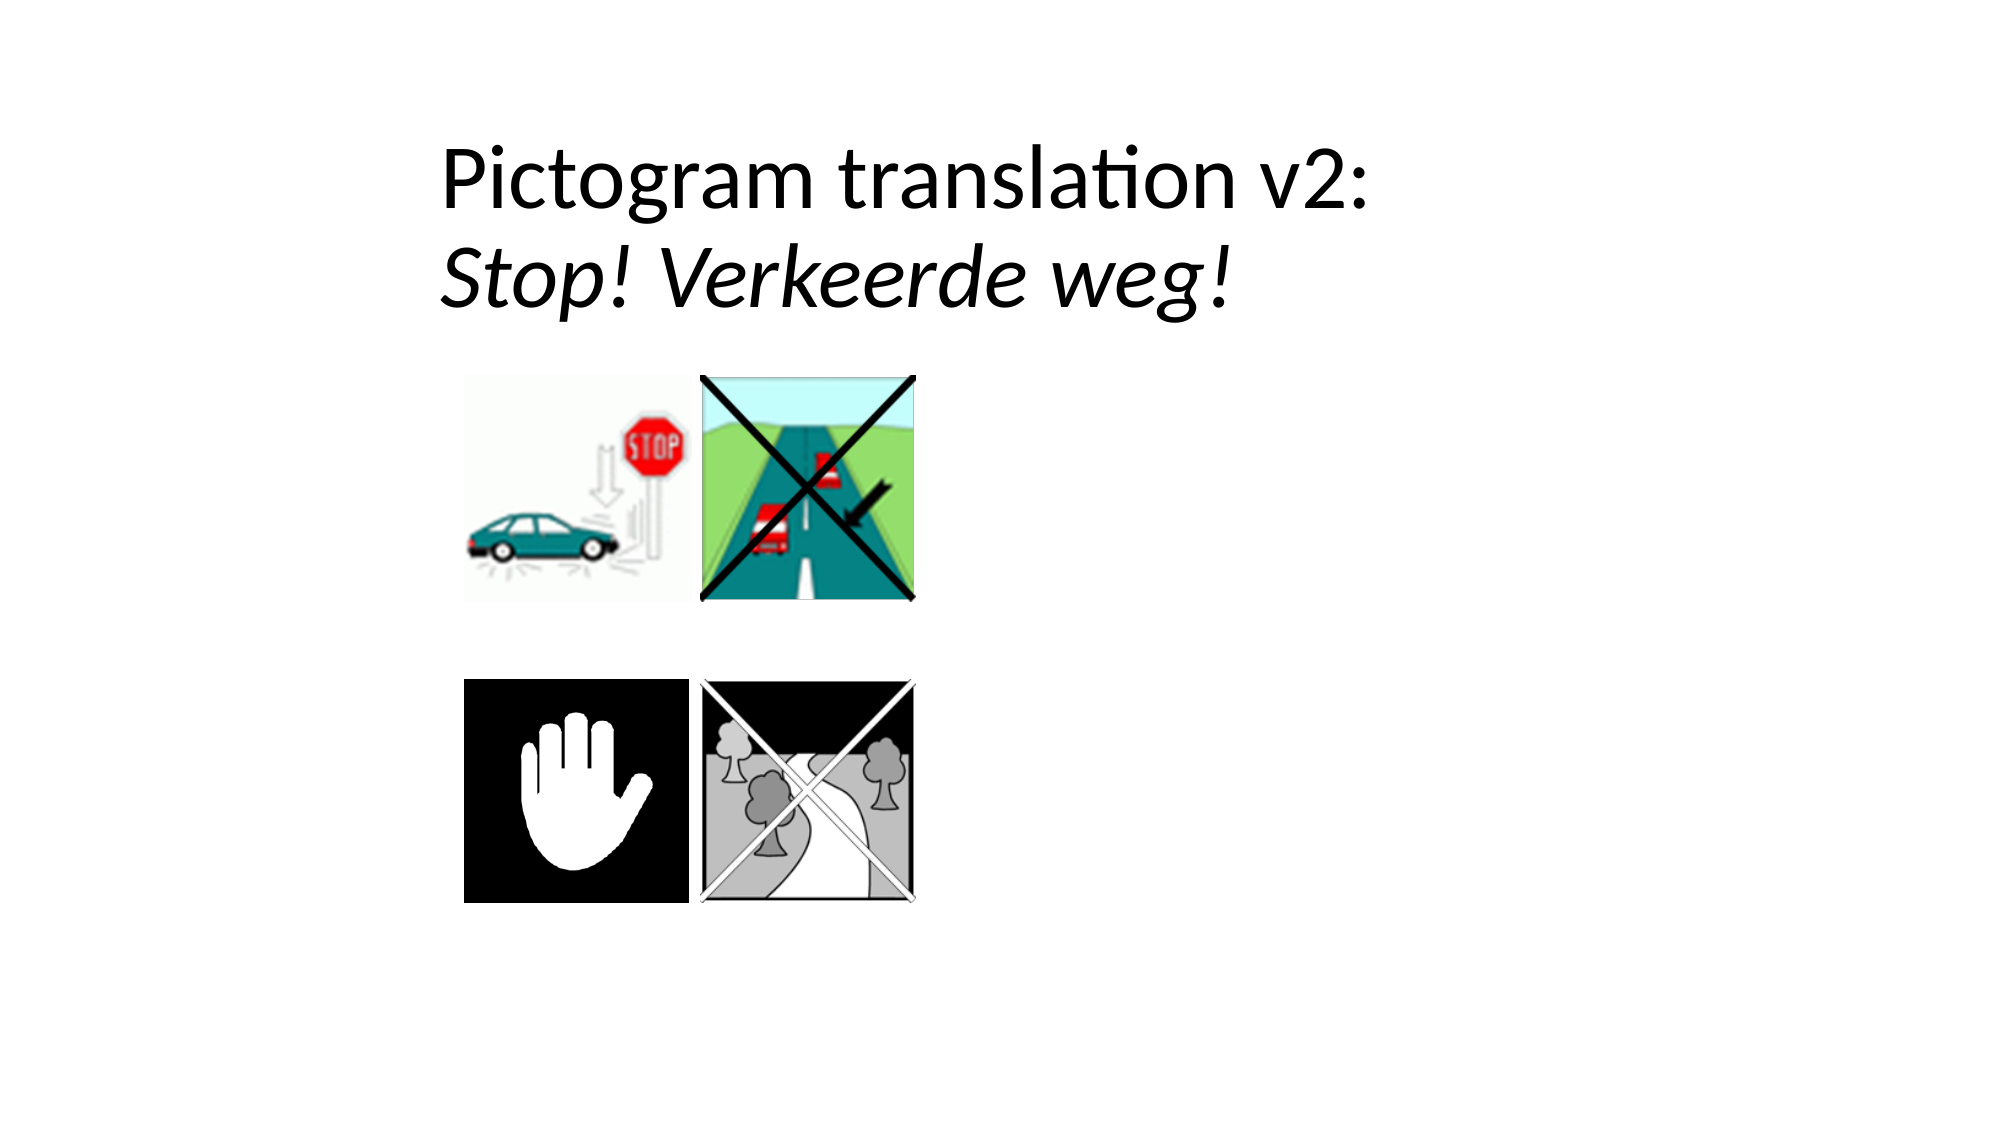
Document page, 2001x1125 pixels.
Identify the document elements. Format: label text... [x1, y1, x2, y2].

picture [700, 679, 916, 903]
picture [700, 375, 916, 603]
title Pictogram translation v2: Stop! Verkeerde weg! [425, 120, 1483, 337]
picture [464, 679, 689, 903]
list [464, 375, 692, 603]
